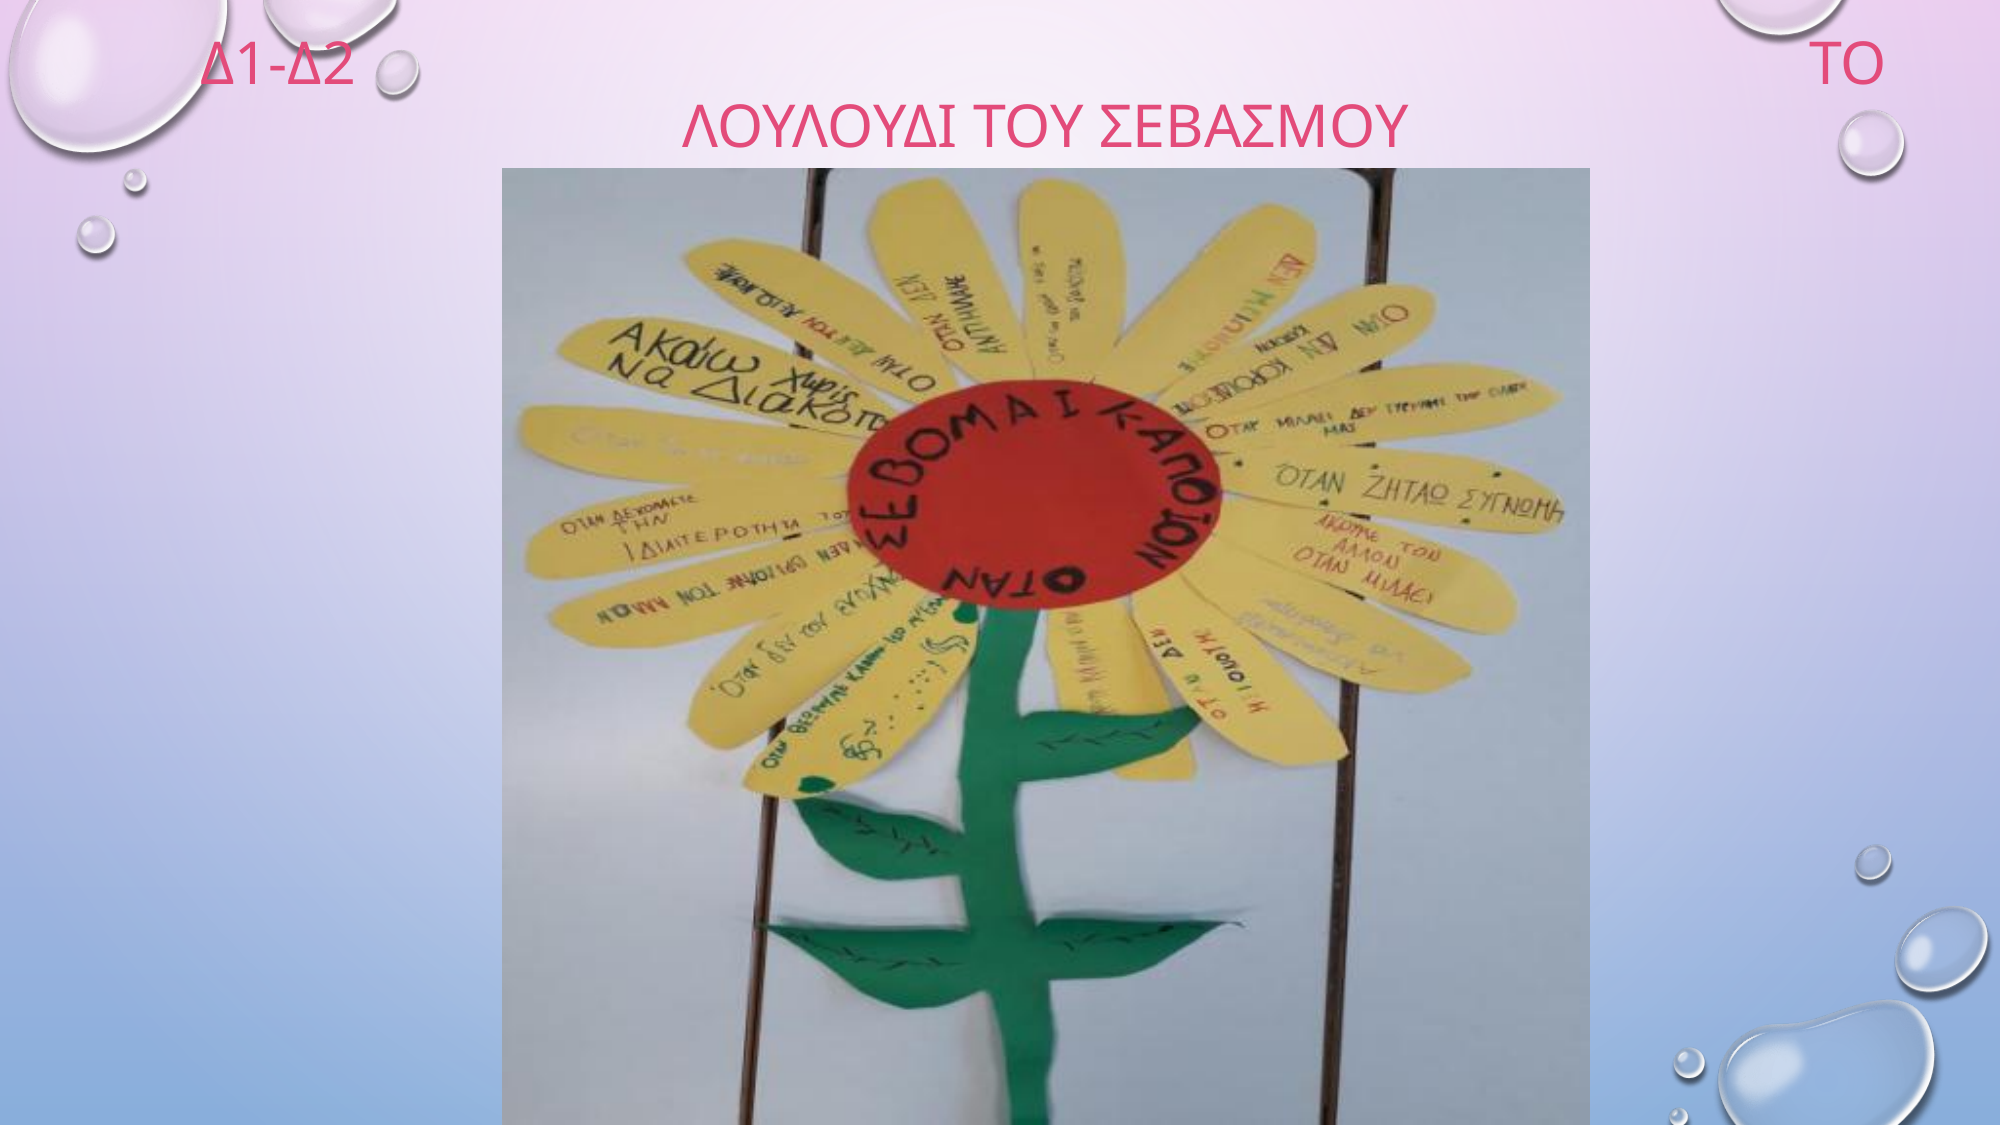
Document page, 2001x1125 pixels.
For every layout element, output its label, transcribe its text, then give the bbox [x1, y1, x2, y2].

picture [0, 0, 2000, 1125]
title Δ1-Δ2 Το λουλουδι του σεβασμου [149, 25, 1942, 169]
